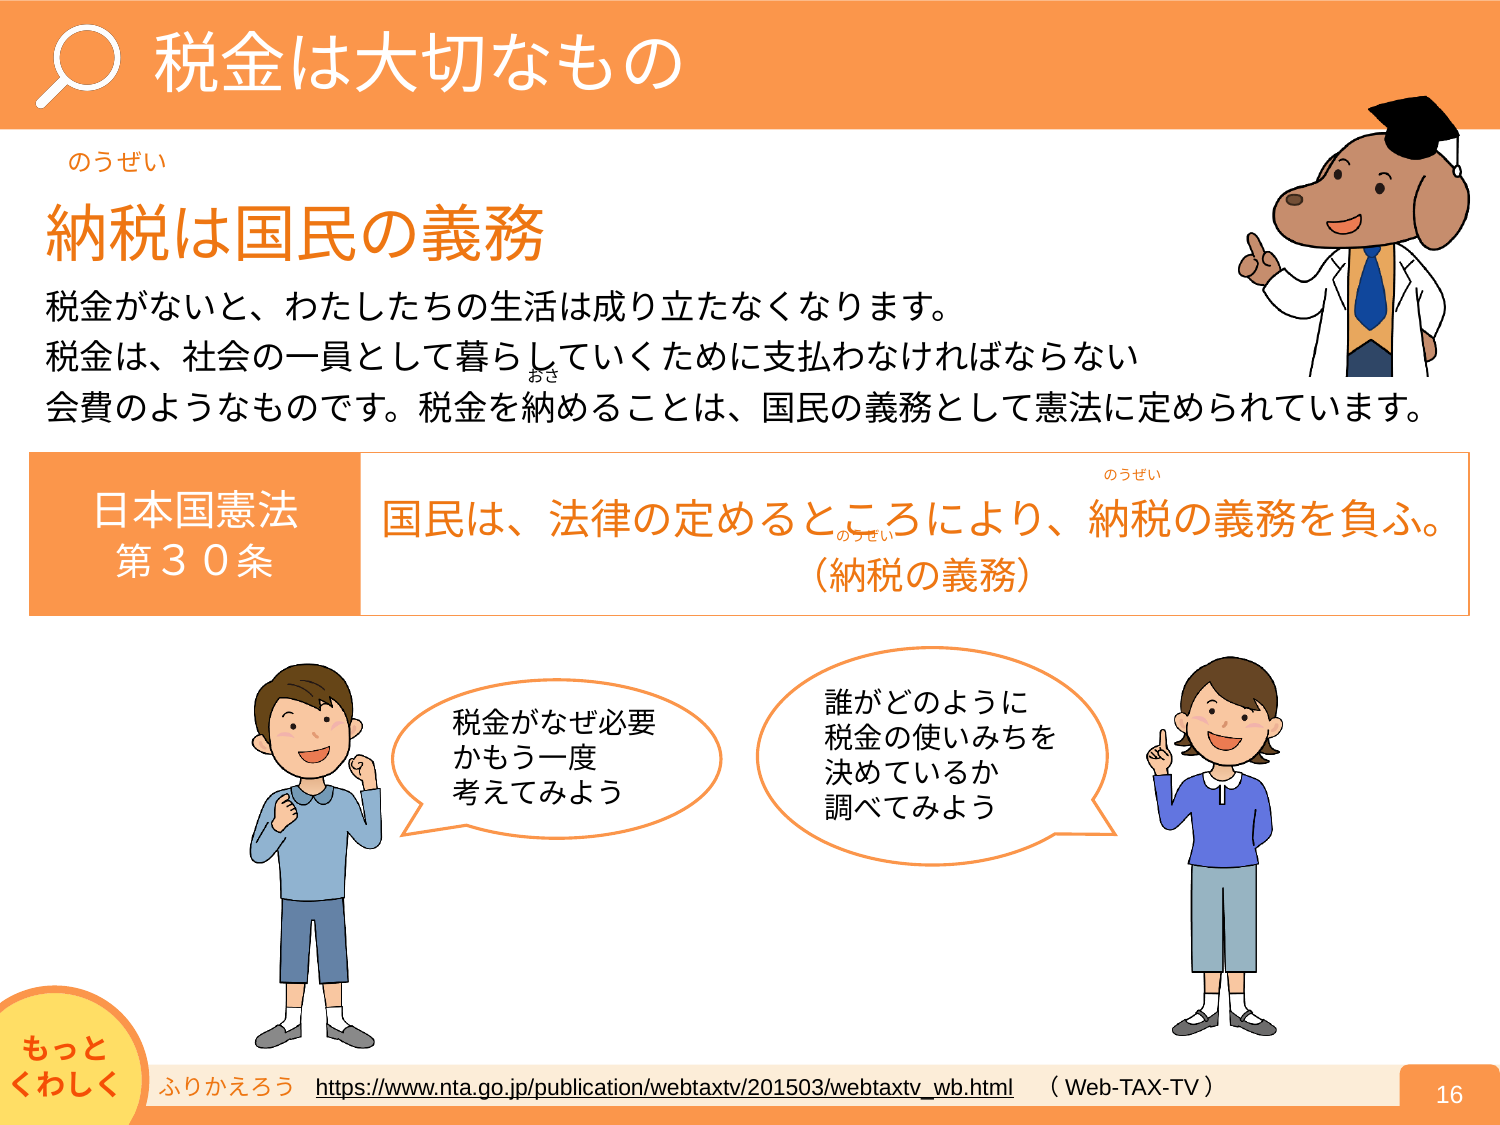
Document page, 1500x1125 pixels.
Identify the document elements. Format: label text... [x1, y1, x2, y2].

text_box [757, 647, 1108, 866]
picture [14, 4, 139, 128]
picture [1145, 656, 1283, 1036]
text_box おさ [502, 351, 586, 393]
text_box ふりかえろう https://www.nta.go.jp/publication/webtaxtv/201503/webtaxtv_wb.html （Web-TAX-TV） [144, 1065, 1433, 1108]
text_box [29, 452, 1495, 616]
text_box のうぜい [39, 139, 195, 185]
text_box 税金は大切なもの [138, 12, 1274, 108]
text_box 納税は国民の義務 税金がないと、わたしたちの生活は成り立たなくなります。 税金は、社会の一員として暮らしていくために支払わなければならない 会費のようなものです。税金を納めることは、国民の義務として憲法に定められています。 [30, 168, 1471, 451]
picture [221, 653, 403, 1055]
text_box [392, 679, 722, 839]
picture [1206, 78, 1500, 391]
slide_number ‹#› [1415, 1078, 1485, 1110]
